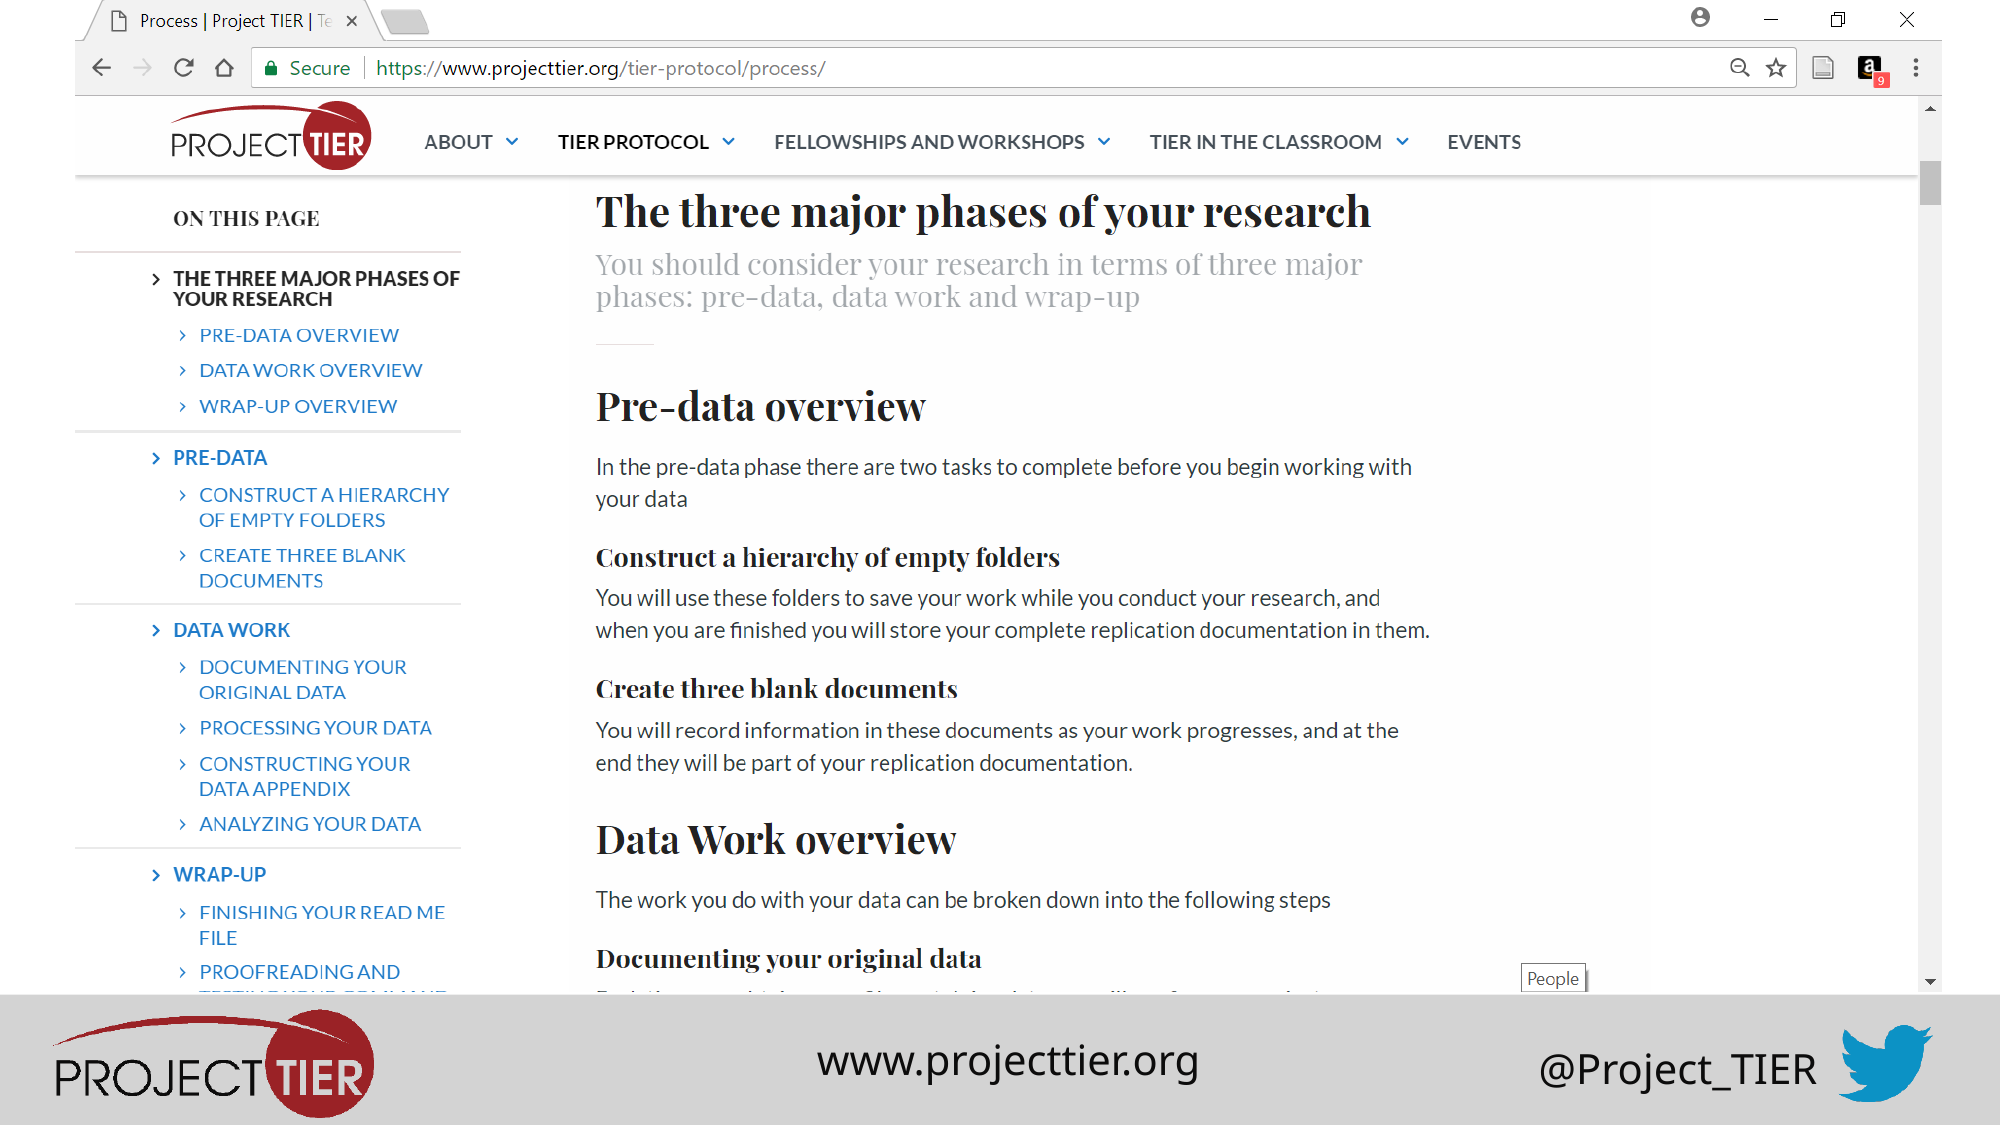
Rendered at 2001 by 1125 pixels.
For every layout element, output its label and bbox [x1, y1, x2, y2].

picture [53, 1009, 374, 1118]
picture [1884, 1025, 1933, 1102]
picture [75, 0, 1942, 992]
picture [1838, 1025, 1897, 1102]
text_box [0, 994, 2000, 1125]
